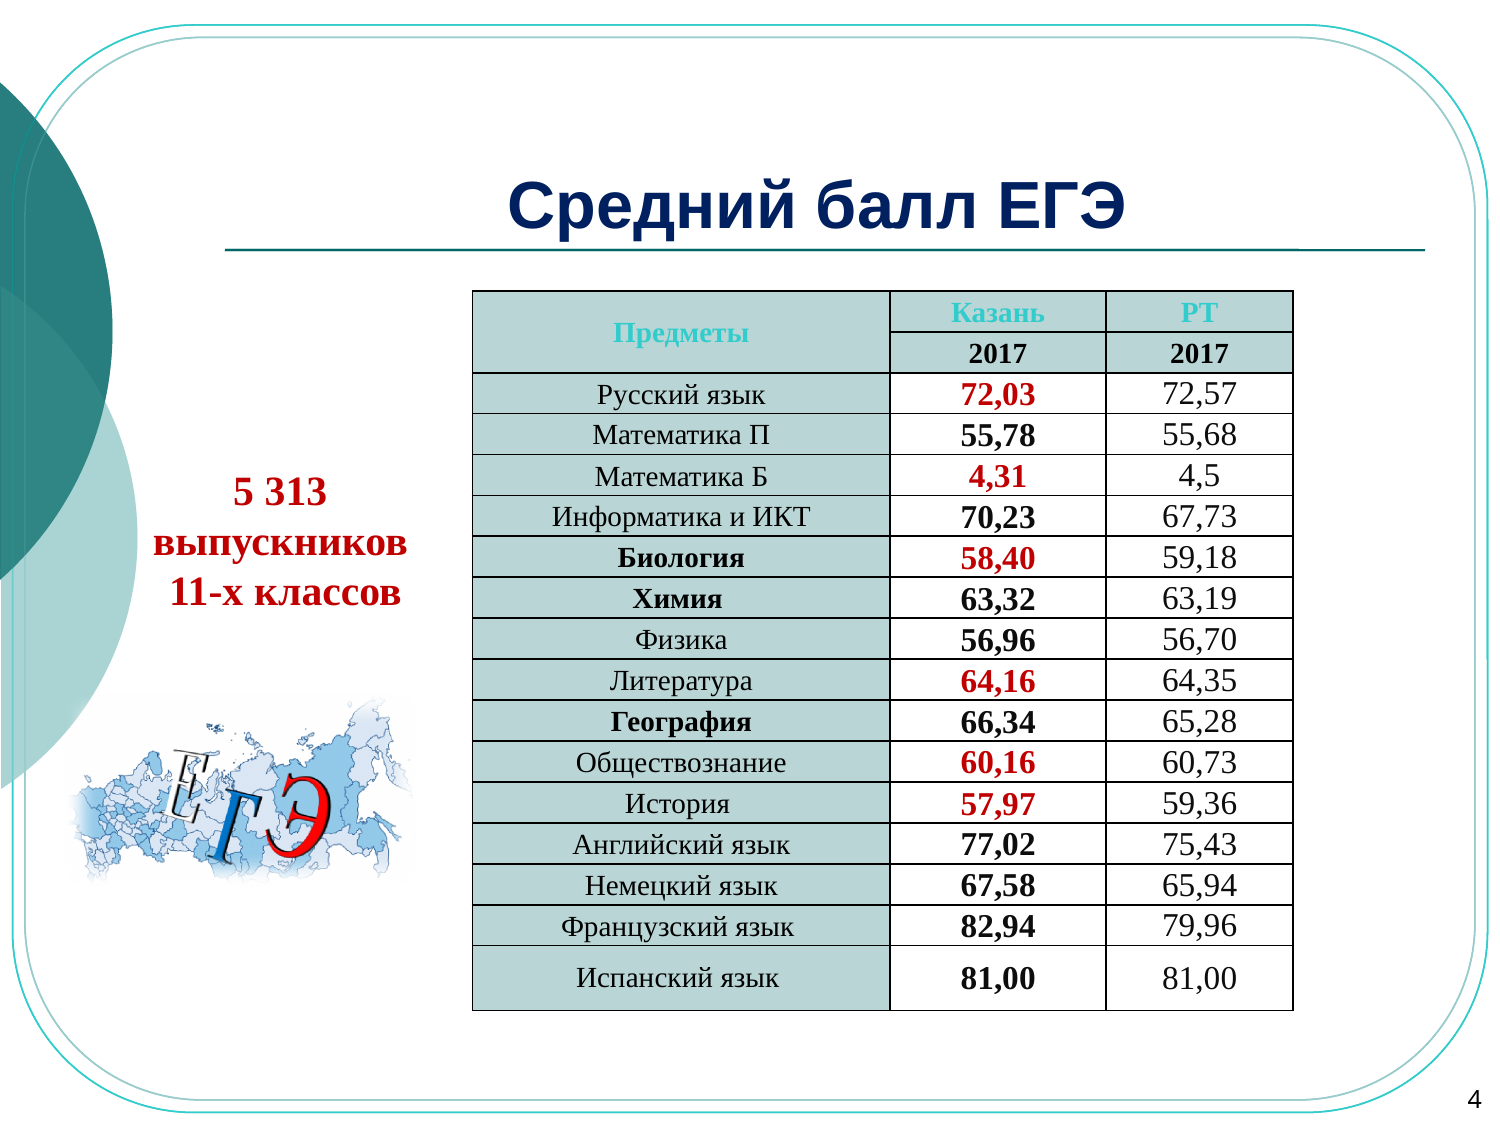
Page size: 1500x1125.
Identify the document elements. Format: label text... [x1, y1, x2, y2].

table_cell Информатика и ИКТ [473, 496, 889, 535]
table_cell История [473, 783, 889, 822]
table_cell 59,36 [1107, 783, 1292, 822]
table_cell 65,28 [1107, 701, 1292, 740]
table_cell Русский язык [473, 374, 889, 413]
table_cell 65,94 [1107, 865, 1292, 904]
text_box Средний балл ЕГЭ [161, 101, 1474, 250]
table_cell 77,02 [891, 824, 1105, 863]
table_cell Химия [473, 578, 889, 617]
table_cell 55,68 [1107, 414, 1292, 454]
text_box 5 313 выпускников 11-х классов [98, 456, 473, 621]
table_cell 58,40 [891, 537, 1105, 576]
table_cell 56,70 [1107, 619, 1292, 658]
table_cell Испанский язык [473, 946, 889, 1010]
table_cell 66,34 [891, 701, 1105, 740]
table_cell Математика П [473, 414, 889, 454]
slide_number 4 [1146, 1049, 1498, 1125]
table_cell 82,94 [891, 906, 1105, 945]
table_cell 70,23 [891, 496, 1105, 535]
table_cell 64,16 [891, 660, 1105, 699]
table_cell 57,97 [891, 783, 1105, 822]
table_cell 75,43 [1107, 824, 1292, 863]
table_cell 72,57 [1107, 374, 1292, 413]
table_cell 59,18 [1107, 537, 1292, 576]
table_cell 56,96 [891, 619, 1105, 658]
table_cell Обществознание [473, 742, 889, 781]
table_cell 81,00 [891, 946, 1105, 1010]
table_cell 2017 [1107, 333, 1292, 372]
table_cell 63,19 [1107, 578, 1292, 617]
table_cell 60,16 [891, 742, 1105, 781]
table_cell География [473, 701, 889, 740]
table_cell 4,31 [891, 455, 1105, 495]
table_cell Литература [473, 660, 889, 699]
table_cell 63,32 [891, 578, 1105, 617]
table_cell 72,03 [891, 374, 1105, 413]
table_cell 79,96 [1107, 906, 1292, 945]
table_cell 60,73 [1107, 742, 1292, 781]
table_cell 67,58 [891, 865, 1105, 904]
table_cell 55,78 [891, 414, 1105, 454]
table_cell Английский язык [473, 824, 889, 863]
table_cell 64,35 [1107, 660, 1292, 699]
table_header РТ [1107, 292, 1292, 331]
table_cell Французский язык [473, 906, 889, 945]
table_cell Математика Б [473, 455, 889, 495]
table_cell Немецкий язык [473, 865, 889, 904]
table_header Предметы [473, 292, 889, 372]
table_cell 4,5 [1107, 455, 1292, 495]
table_header Казань [891, 292, 1105, 331]
table_cell Физика [473, 619, 889, 658]
table_cell Биология [473, 537, 889, 576]
table_cell 67,73 [1107, 496, 1292, 535]
table_cell 81,00 [1107, 946, 1292, 1010]
picture [63, 692, 418, 915]
table_cell 2017 [891, 333, 1105, 372]
